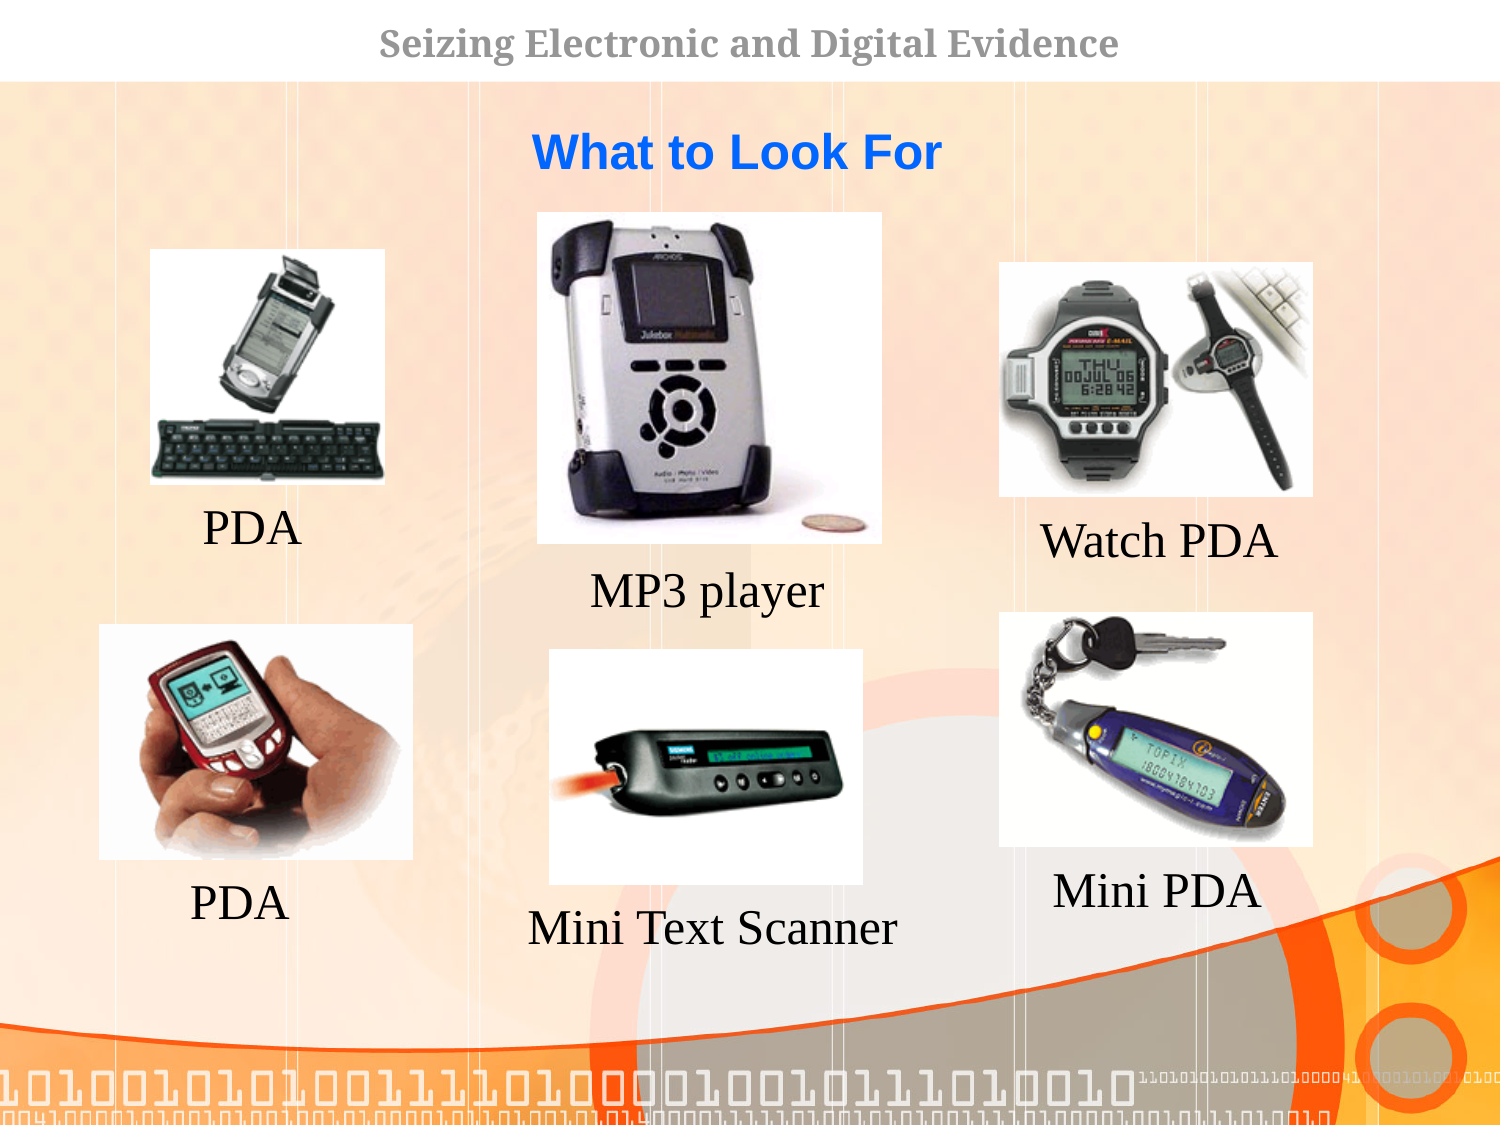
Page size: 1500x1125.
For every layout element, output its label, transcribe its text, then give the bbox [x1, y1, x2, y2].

picture [0, 82, 1500, 1125]
text_box Watch PDA [1025, 499, 1363, 575]
text_box What to Look For [150, 112, 1325, 188]
text_box PDA [187, 487, 438, 563]
text_box MP3 player [575, 549, 900, 625]
text_box Mini Text Scanner [512, 887, 988, 963]
text_box PDA [174, 862, 425, 938]
text_box Mini PDA [1037, 849, 1388, 925]
text_box Seizing Electronic and Digital Evidence [0, 12, 1500, 73]
